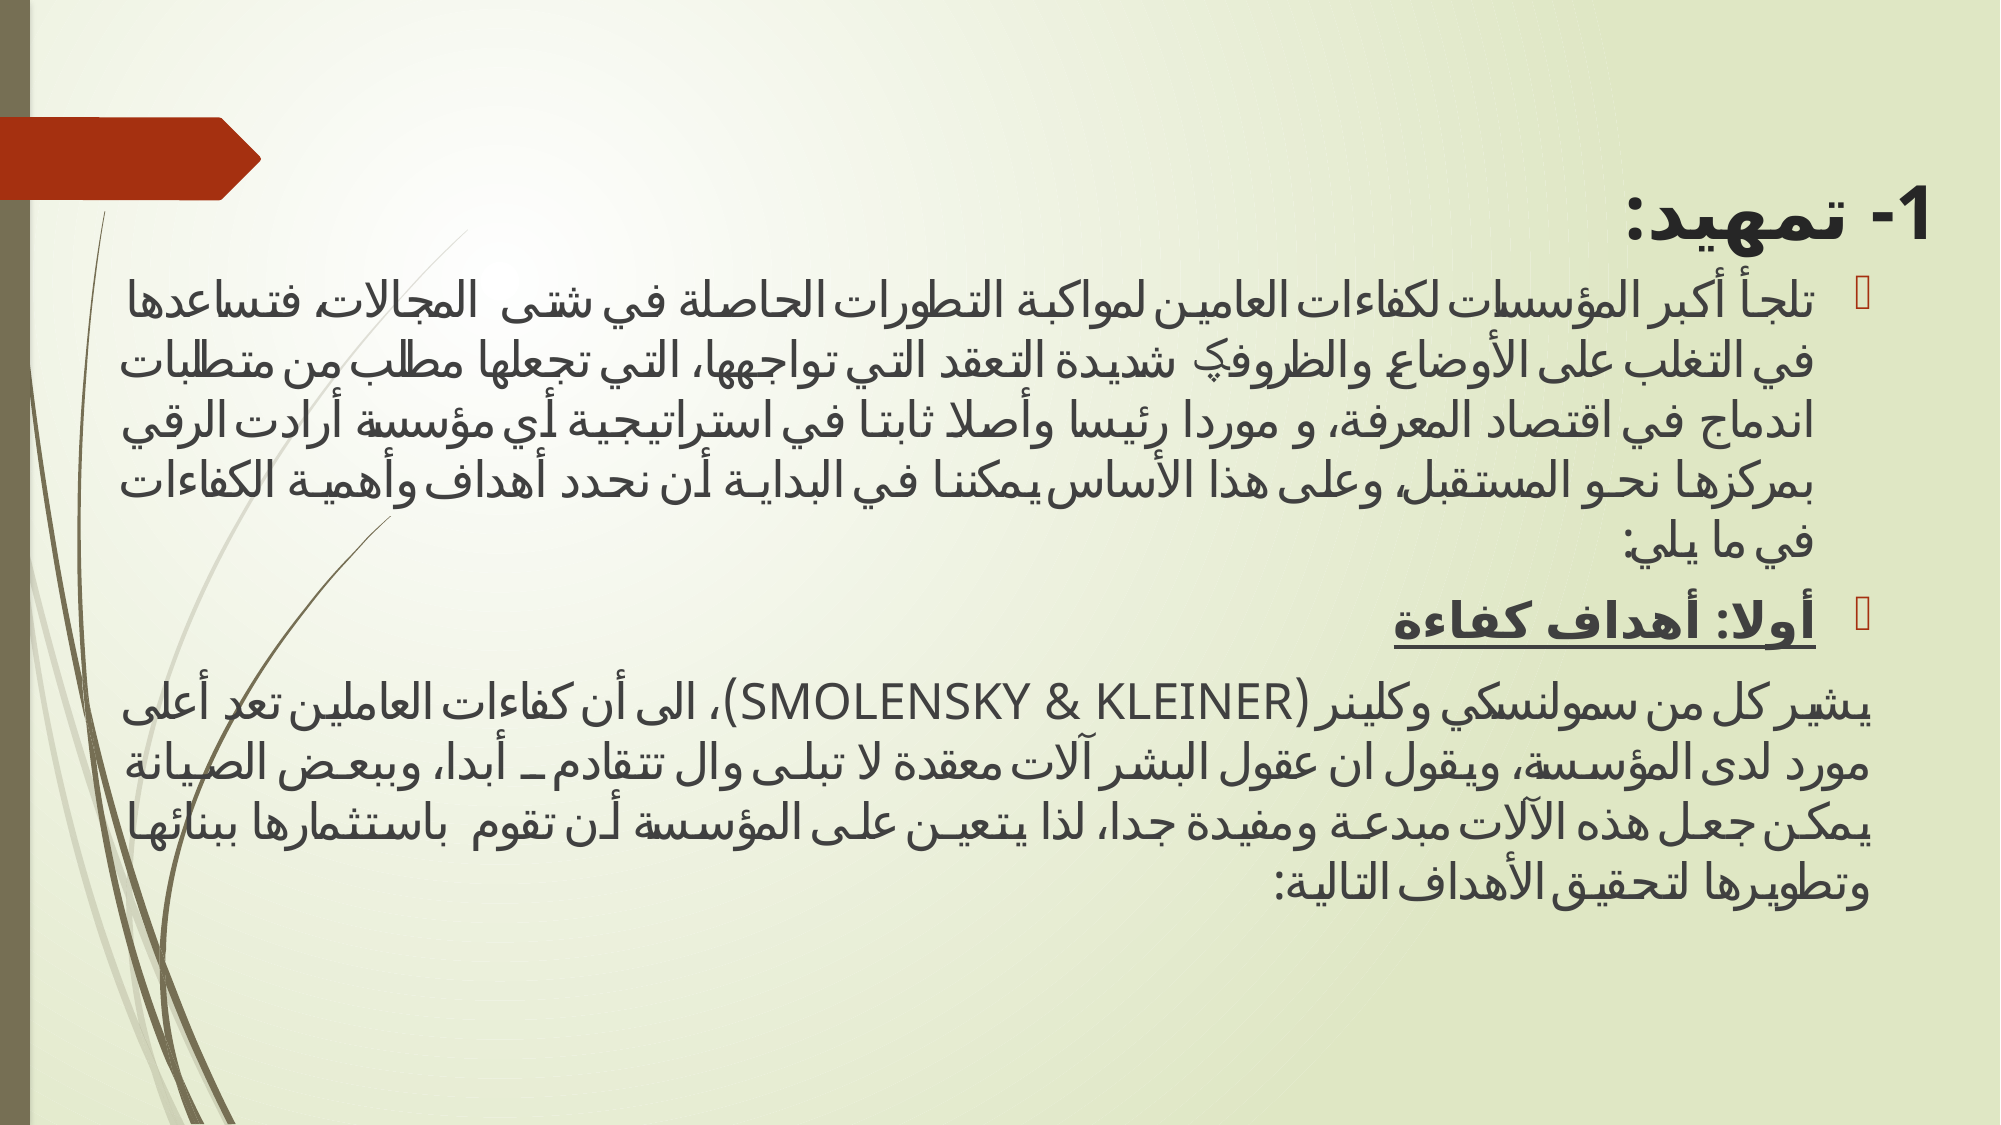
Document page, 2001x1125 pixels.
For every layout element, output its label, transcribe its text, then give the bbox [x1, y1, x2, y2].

list تلجأ أكبر المؤسسات لكفاءات العامين لمواكبة التطورات الحاصلة في شتى المجالات، فتساعدها في التغلب على الأوضاع والظروفؼ شديدة التعقد التي تواجهها، التي تجعلها مطلب من متطلبات اندماج في اقتصاد المعرفة، و موردا رئيسا وأصلا ثابتا في استراتيجية أي مؤسسة أرادت الرقي بمركزها نحو المستقبل، وعلى هذا الأساس يمكننا في البداية أن نحدد أهداف وأهمية الكفاءات في ما يلي: أولا: أهداف كفاءة يشير كل من سمولنسكي وكلینر (SMOLENSKY & KLEINER)، الى أن كفاءات العاملين تعد أعلى مورد لدى المؤسسة، ويقول ان عقول البشر آلات معقدة لا تبلى وال تتقادم ـ أبدا، وببعض الصيانة يمكن جعل هذه الآلات مبدعة ومفيدة جدا، لذا يتعين على المؤسسة أن تقوم باستثمارها ببنائها وتطويرها لتحقيق الأهداف التالية: [112, 260, 1888, 1022]
title 1- تمهيد: [540, 156, 1954, 307]
